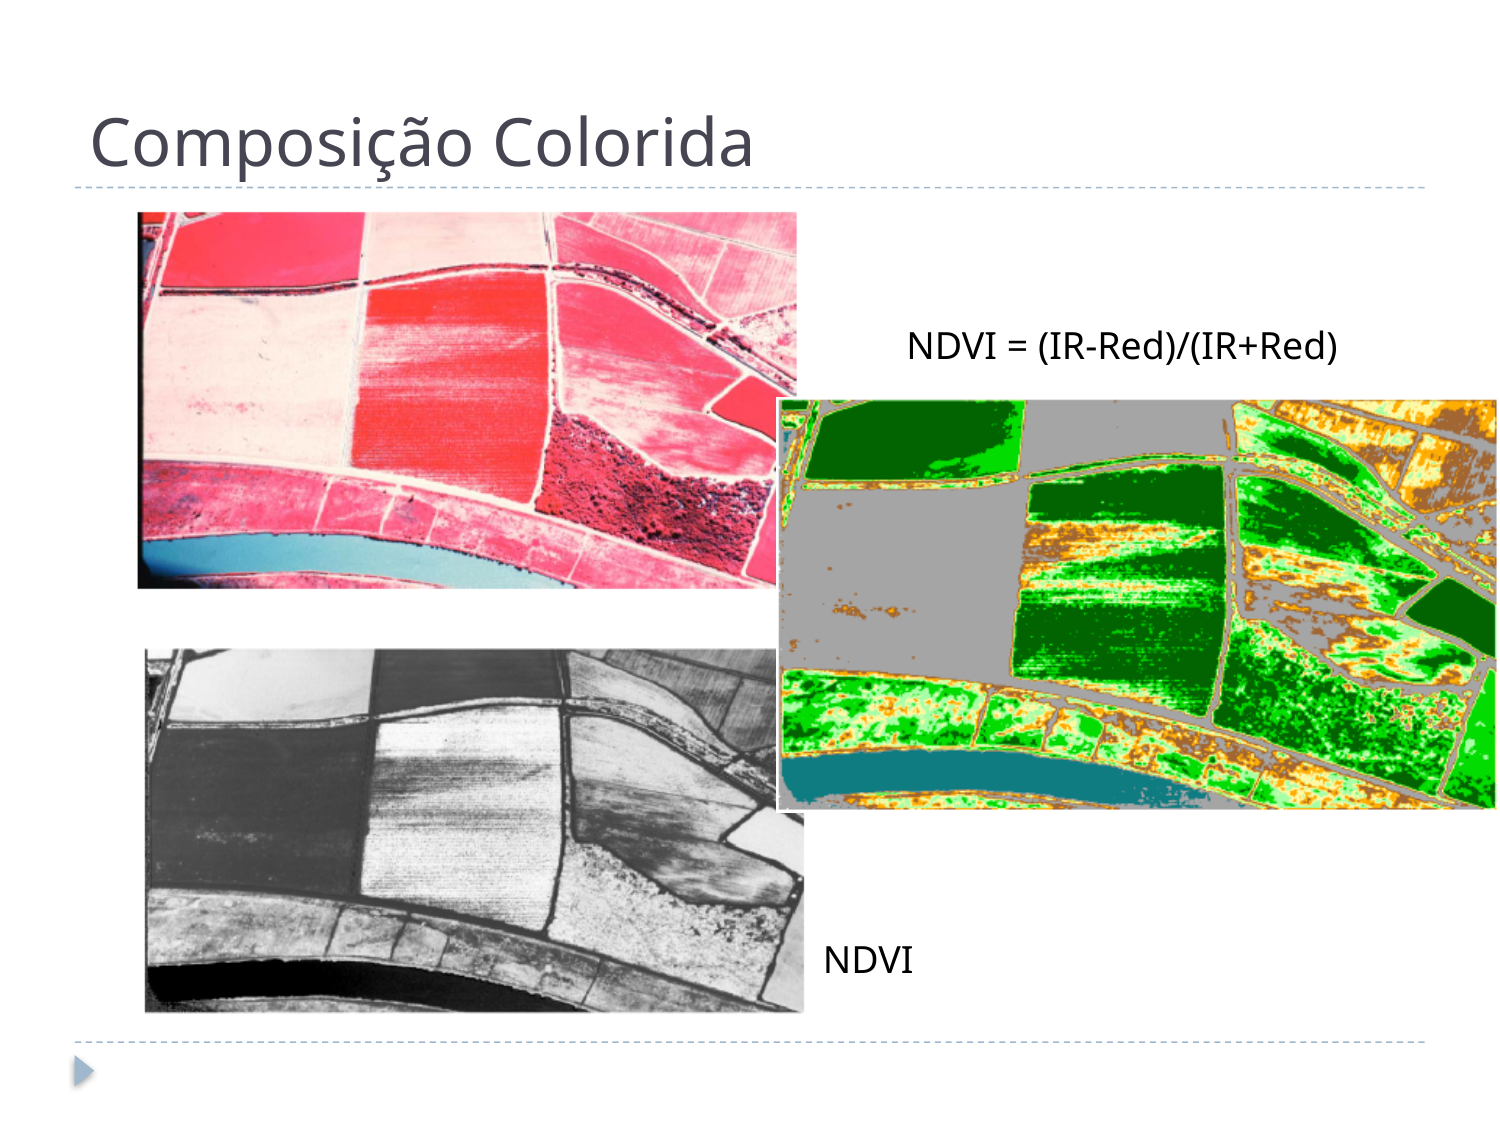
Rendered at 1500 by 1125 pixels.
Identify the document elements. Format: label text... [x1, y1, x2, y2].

picture [776, 396, 1500, 813]
text_box NDVI = (IR-Red)/(IR+Red) [891, 314, 1447, 375]
text_box NDVI [815, 928, 929, 989]
title Composição Colorida [75, 24, 1425, 188]
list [135, 207, 810, 1019]
